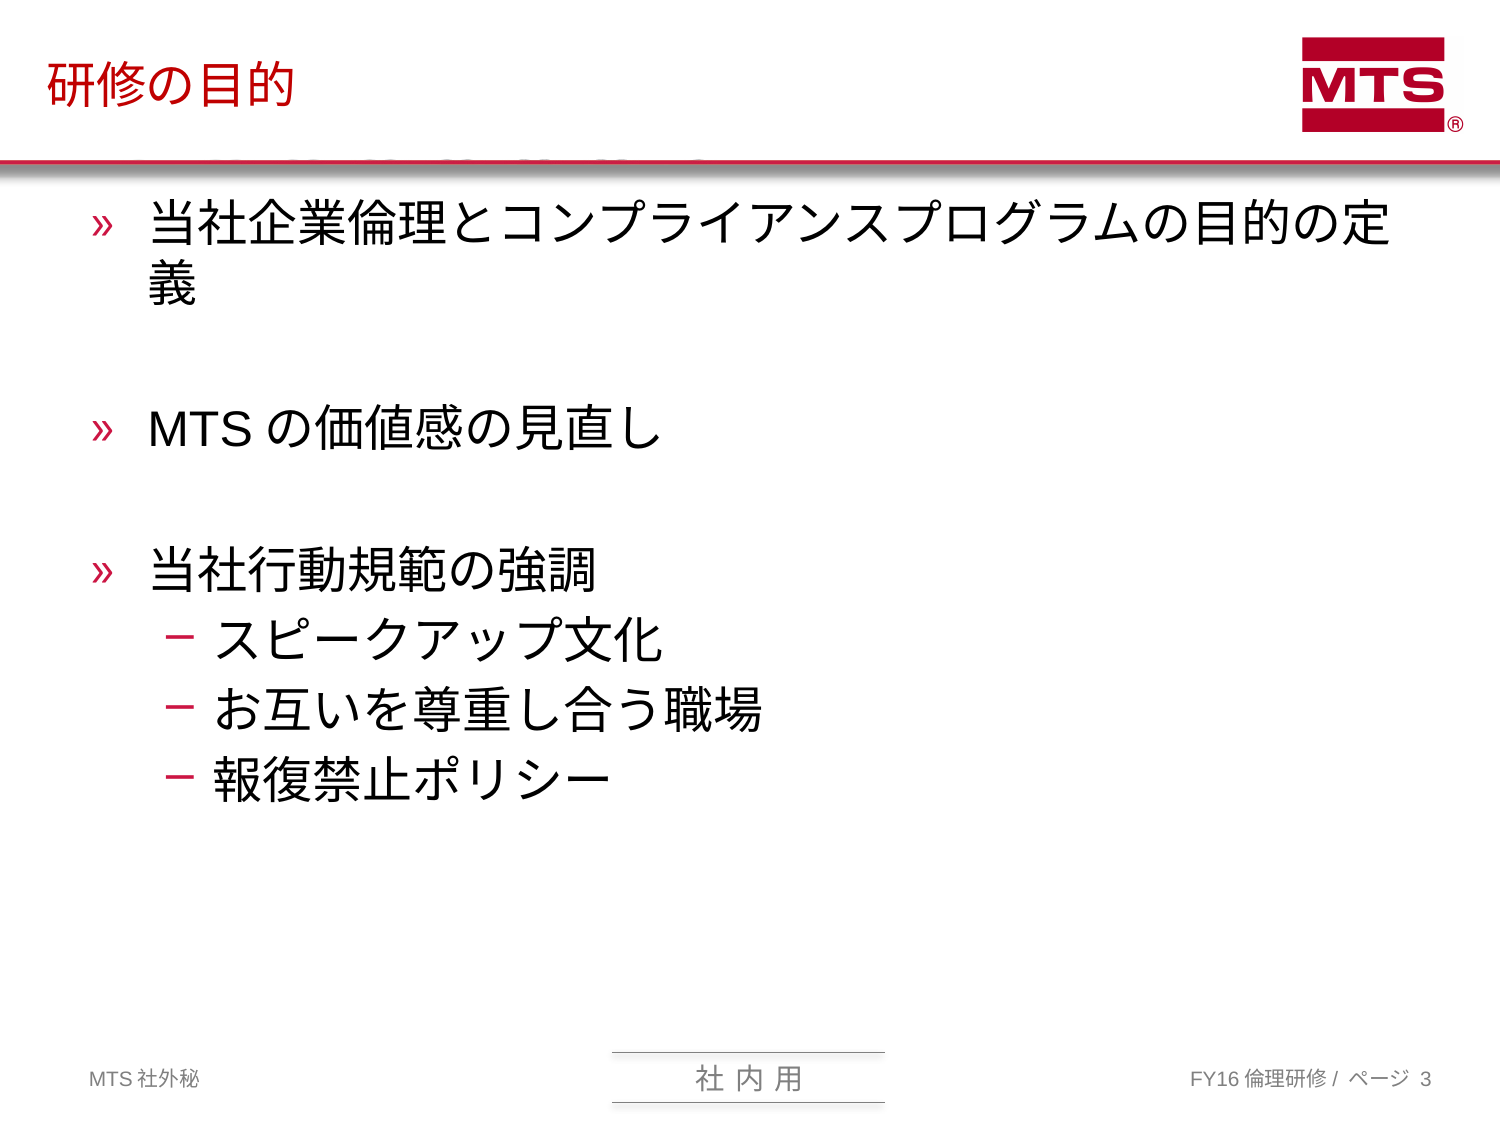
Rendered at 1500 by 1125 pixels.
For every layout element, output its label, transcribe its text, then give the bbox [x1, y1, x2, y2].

list 当社企業倫理とコンプライアンスプログラムの目的の定義 MTSの価値感の見直し 当社行動規範の強調 スピークアップ文化 お互いを尊重し合う職場 報復禁止ポリシー [76, 183, 1432, 997]
title 研修の目的 [31, 12, 1297, 155]
picture [0, 159, 1500, 188]
picture [1301, 36, 1464, 134]
